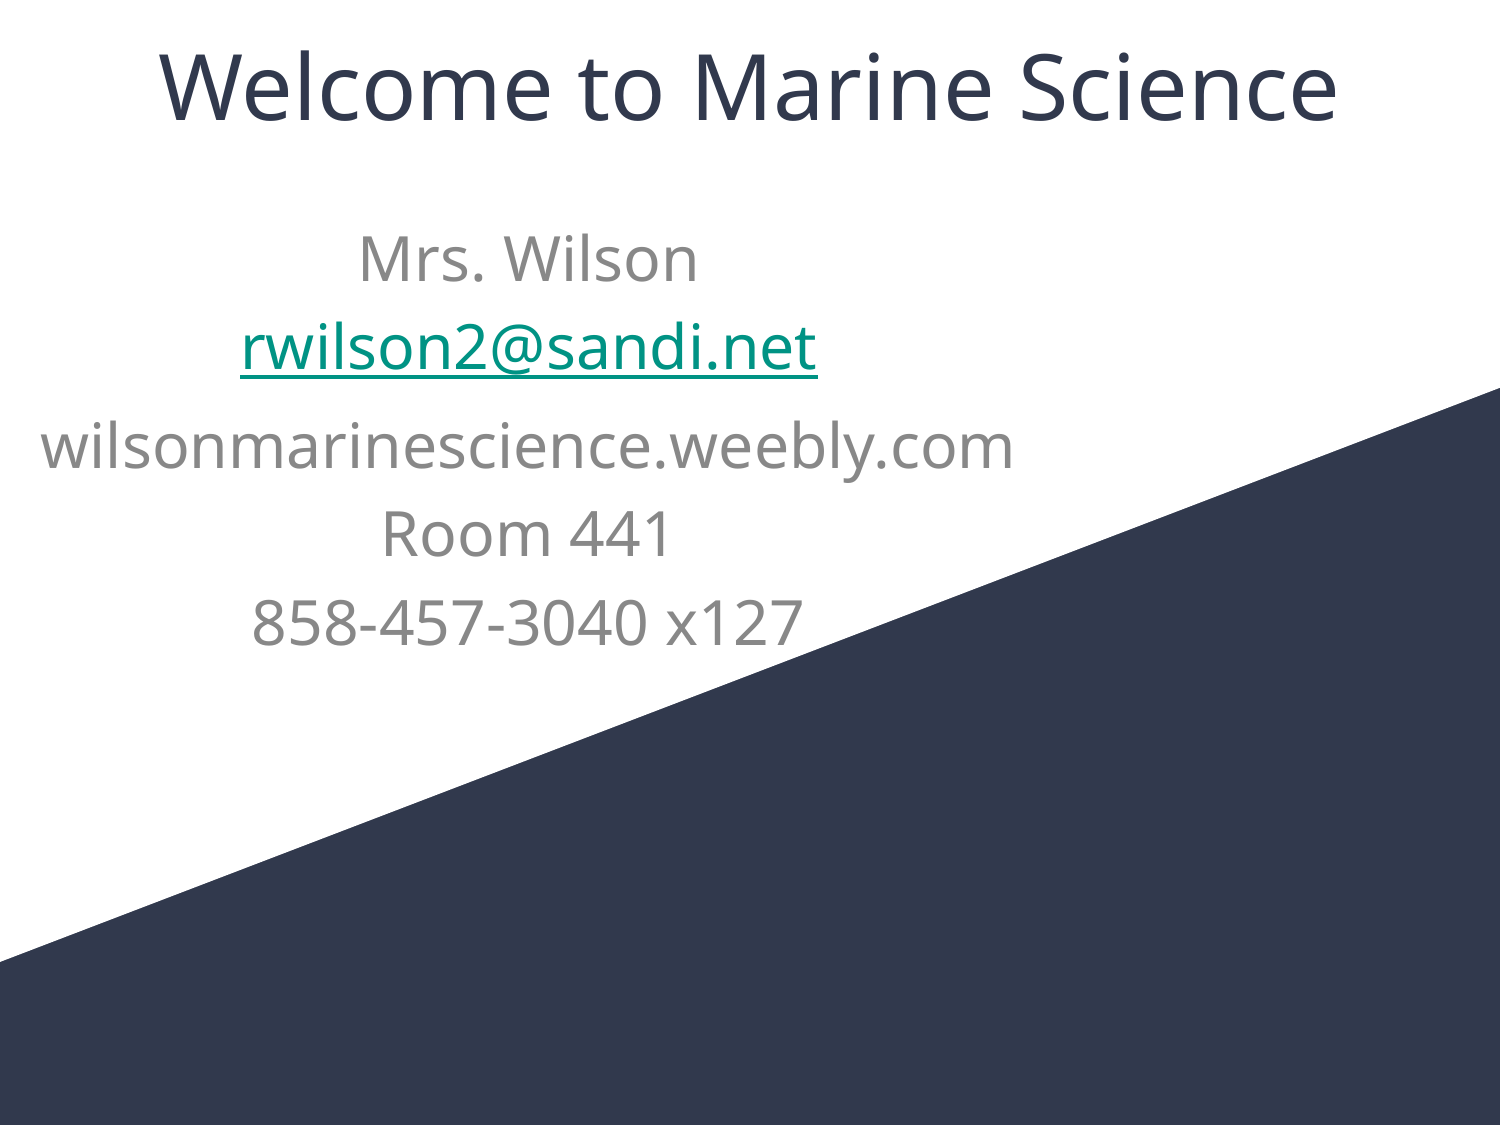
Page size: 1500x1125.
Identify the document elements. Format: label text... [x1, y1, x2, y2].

title Welcome to Marine Science [51, 0, 1449, 225]
subtitle Mrs. Wilson rwilson2@sandi.net wilsonmarinescience.weebly.com Room 441 858-457-3040 x127 [0, 211, 1093, 535]
